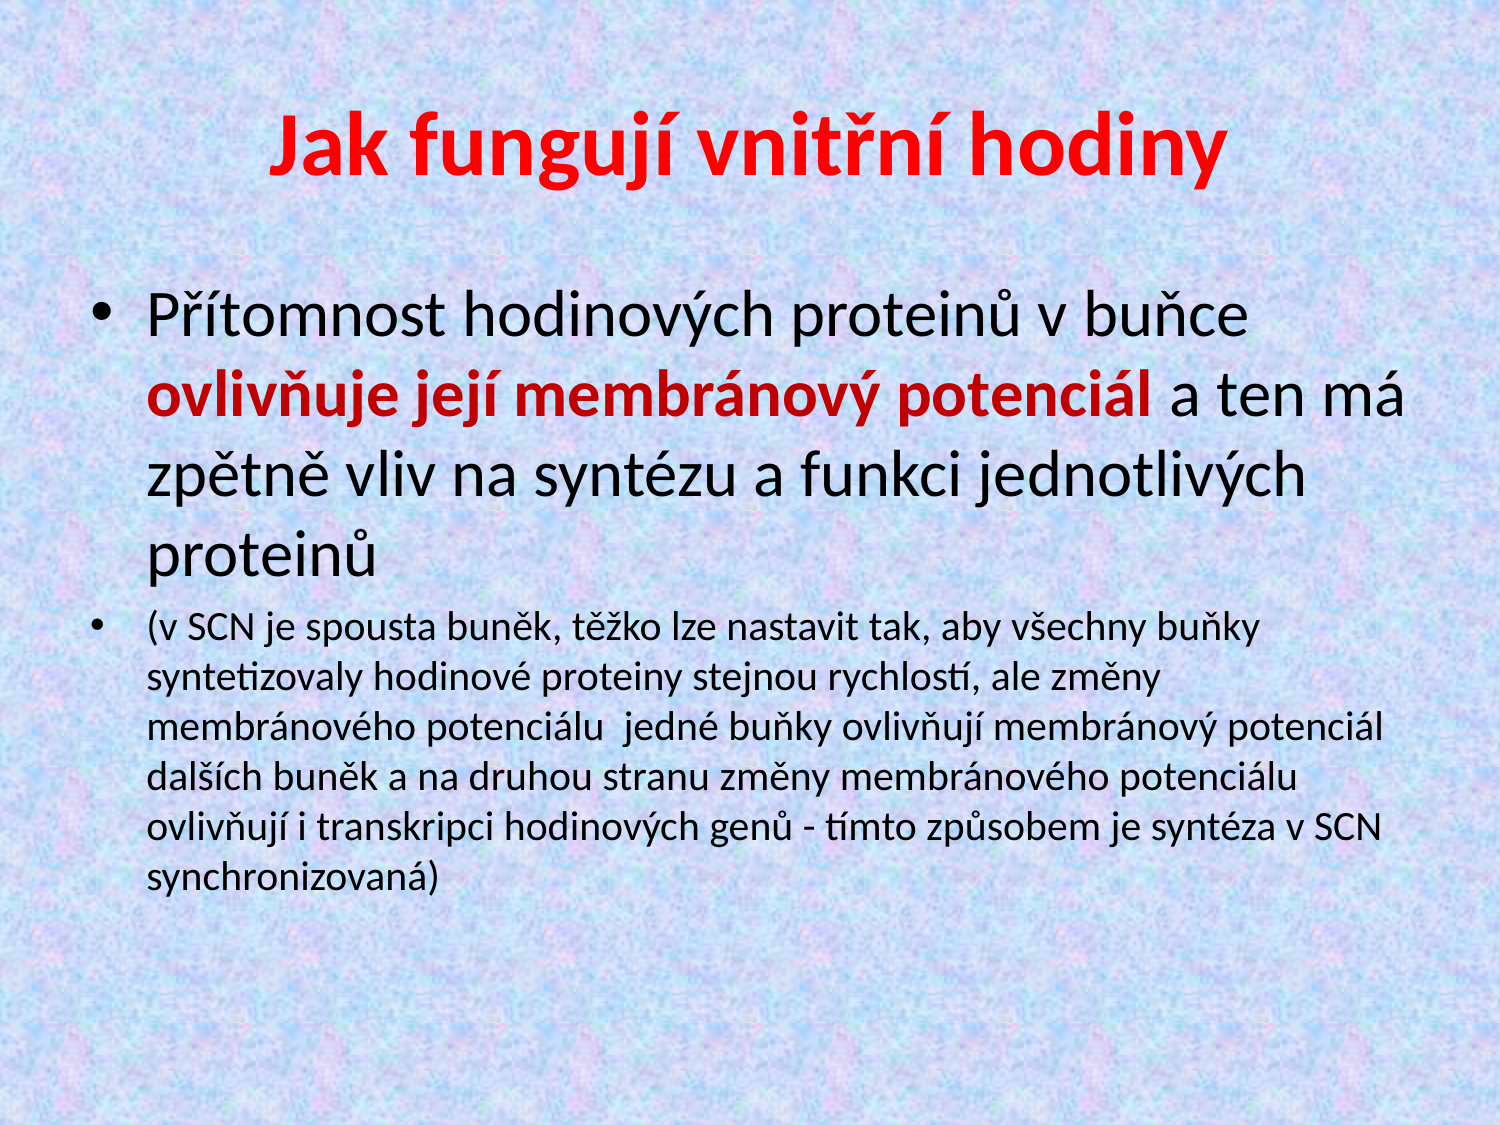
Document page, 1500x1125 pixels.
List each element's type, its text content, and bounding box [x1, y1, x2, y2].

title Jak fungují vnitřní hodiny [75, 45, 1425, 233]
picture [0, 0, 1500, 1125]
list Přítomnost hodinových proteinů v buňce ovlivňuje její membránový potenciál a ten má zpětně vliv na syntézu a funkci jednotlivých proteinů (v SCN je spousta buněk, těžko lze nastavit tak, aby všechny buňky syntetizovaly hodinové proteiny stejnou rychlostí, ale změny membránového potenciálu jedné buňky ovlivňují membránový potenciál dalších buněk a na druhou stranu změny membránového potenciálu ovlivňují i transkripci hodinových genů - tímto způsobem je syntéza v SCN synchronizovaná) [75, 262, 1425, 1005]
